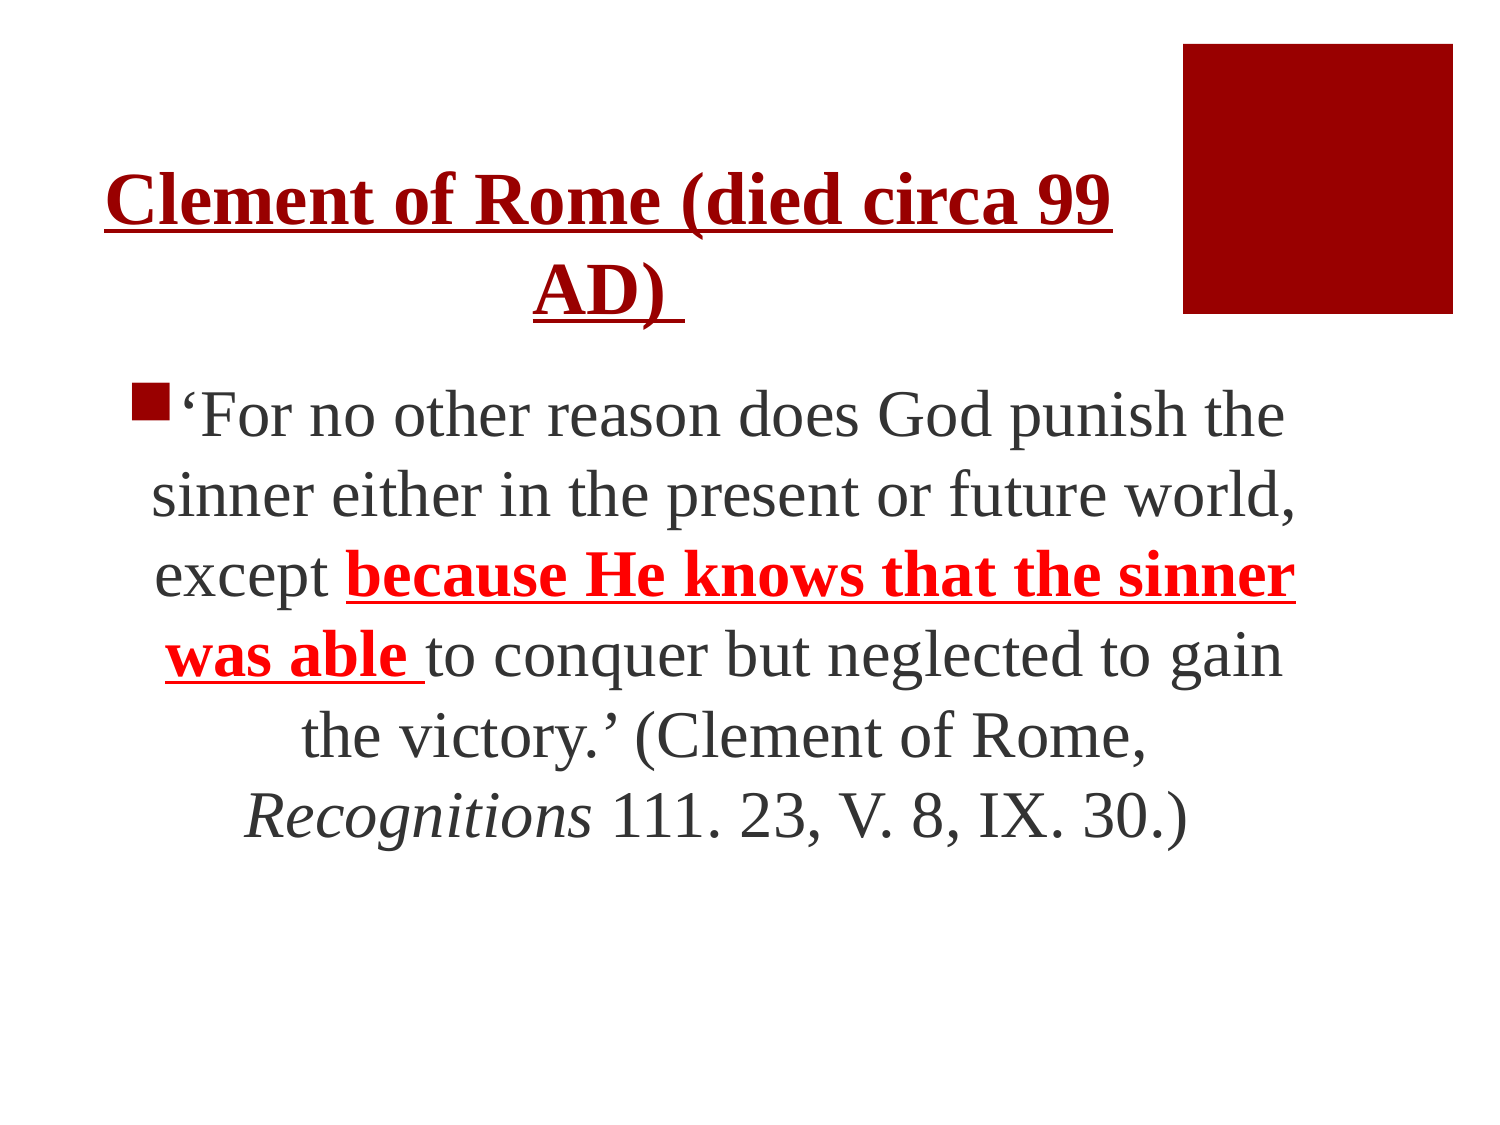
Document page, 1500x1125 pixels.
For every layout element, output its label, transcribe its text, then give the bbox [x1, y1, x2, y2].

list ‘For no other reason does God punish the sinner either in the present or future world, except because He knows that the sinner was able to conquer but neglected to gain the victory.’ (Clement of Rome, Recognitions 111. 23, V. 8, IX. 30.) [75, 362, 1339, 1054]
title Clement of Rome (died circa 99 AD) [75, 149, 1143, 338]
